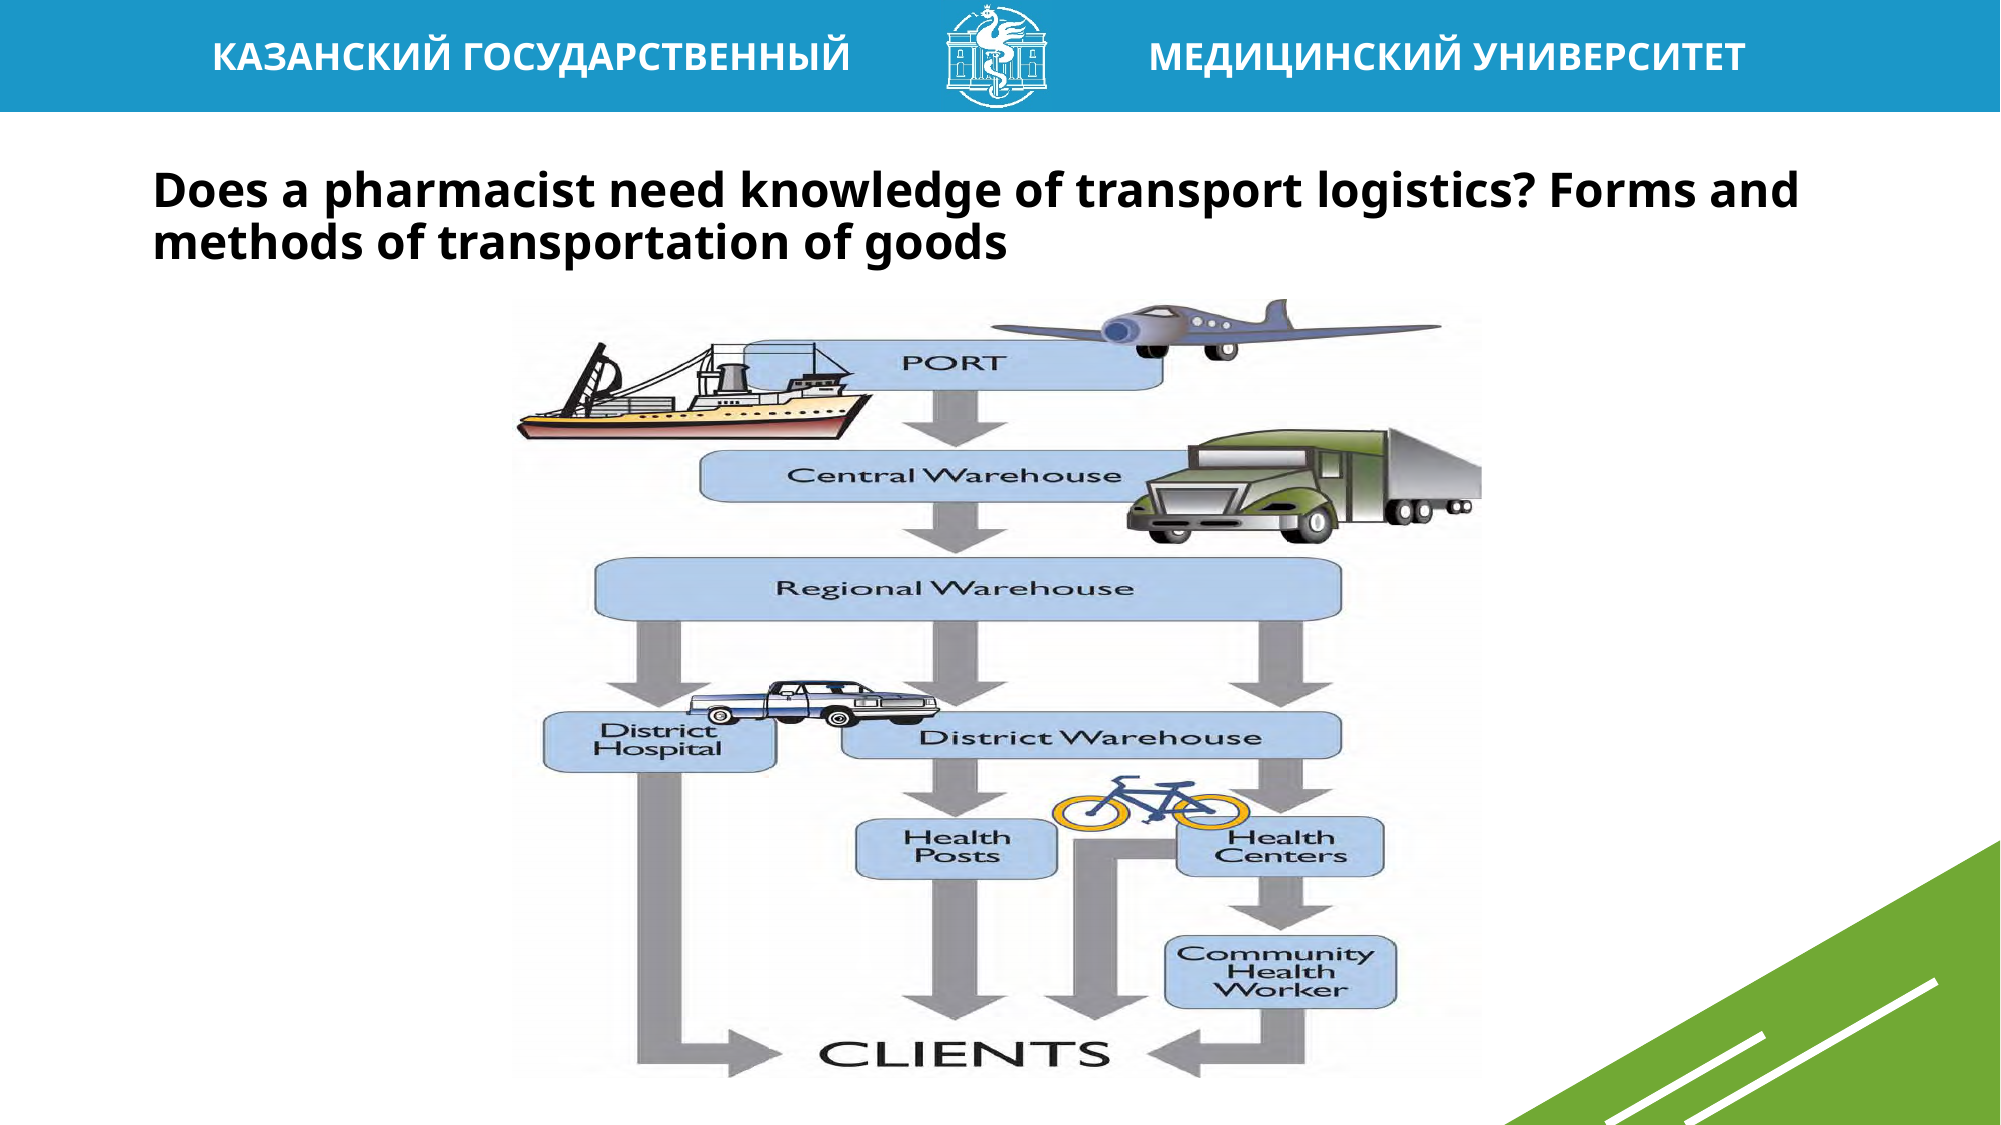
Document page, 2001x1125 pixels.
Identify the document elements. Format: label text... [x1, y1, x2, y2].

picture [939, 0, 1052, 112]
title Does a pharmacist need knowledge of transport logistics? Forms and methods of transportation of goods [137, 158, 1863, 278]
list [512, 299, 1482, 1078]
